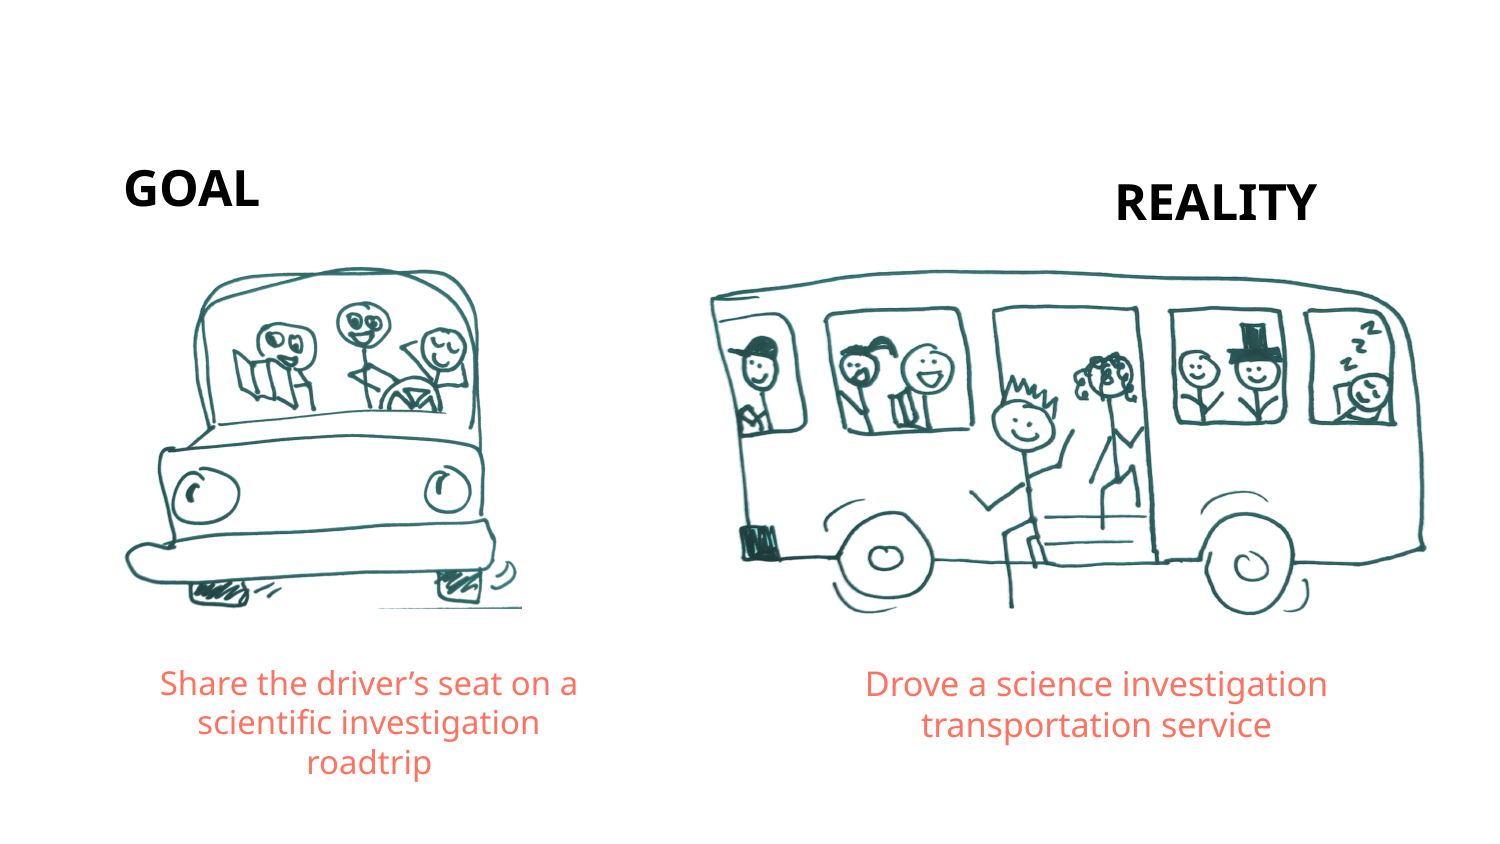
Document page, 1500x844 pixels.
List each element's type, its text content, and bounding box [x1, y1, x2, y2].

subtitle Drove a science investigation transportation service [843, 647, 1349, 798]
title REALITY [810, 122, 1334, 246]
title GOAL [108, 107, 631, 232]
picture [121, 255, 522, 609]
subtitle Share the driver’s seat on a scientific investigation roadtrip [116, 647, 622, 798]
picture [697, 255, 1447, 629]
